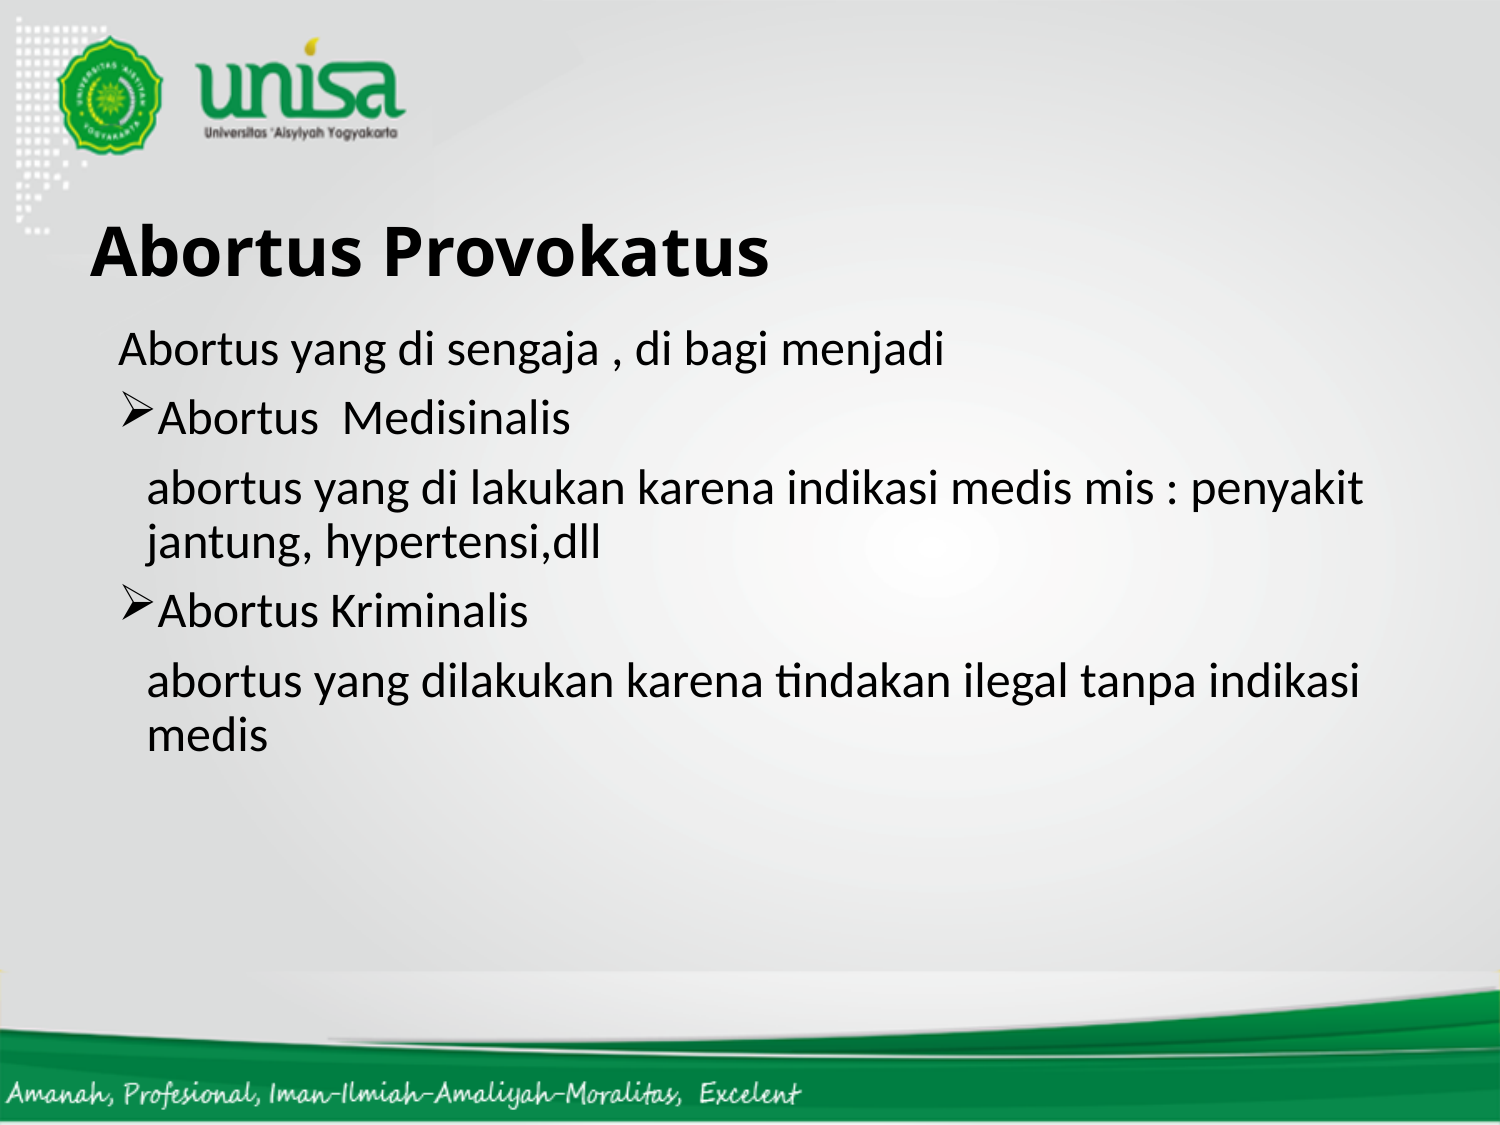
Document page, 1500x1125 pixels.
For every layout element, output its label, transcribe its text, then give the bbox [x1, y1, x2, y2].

title Abortus Provokatus [75, 160, 1425, 349]
list Abortus yang di sengaja , di bagi menjadi Abortus Medisinalis abortus yang di lakukan karena indikasi medis mis : penyakit jantung, hypertensi,dll Abortus Kriminalis abortus yang dilakukan karena tindakan ilegal tanpa indikasi medis [103, 314, 1397, 1029]
picture [0, 0, 1500, 1125]
